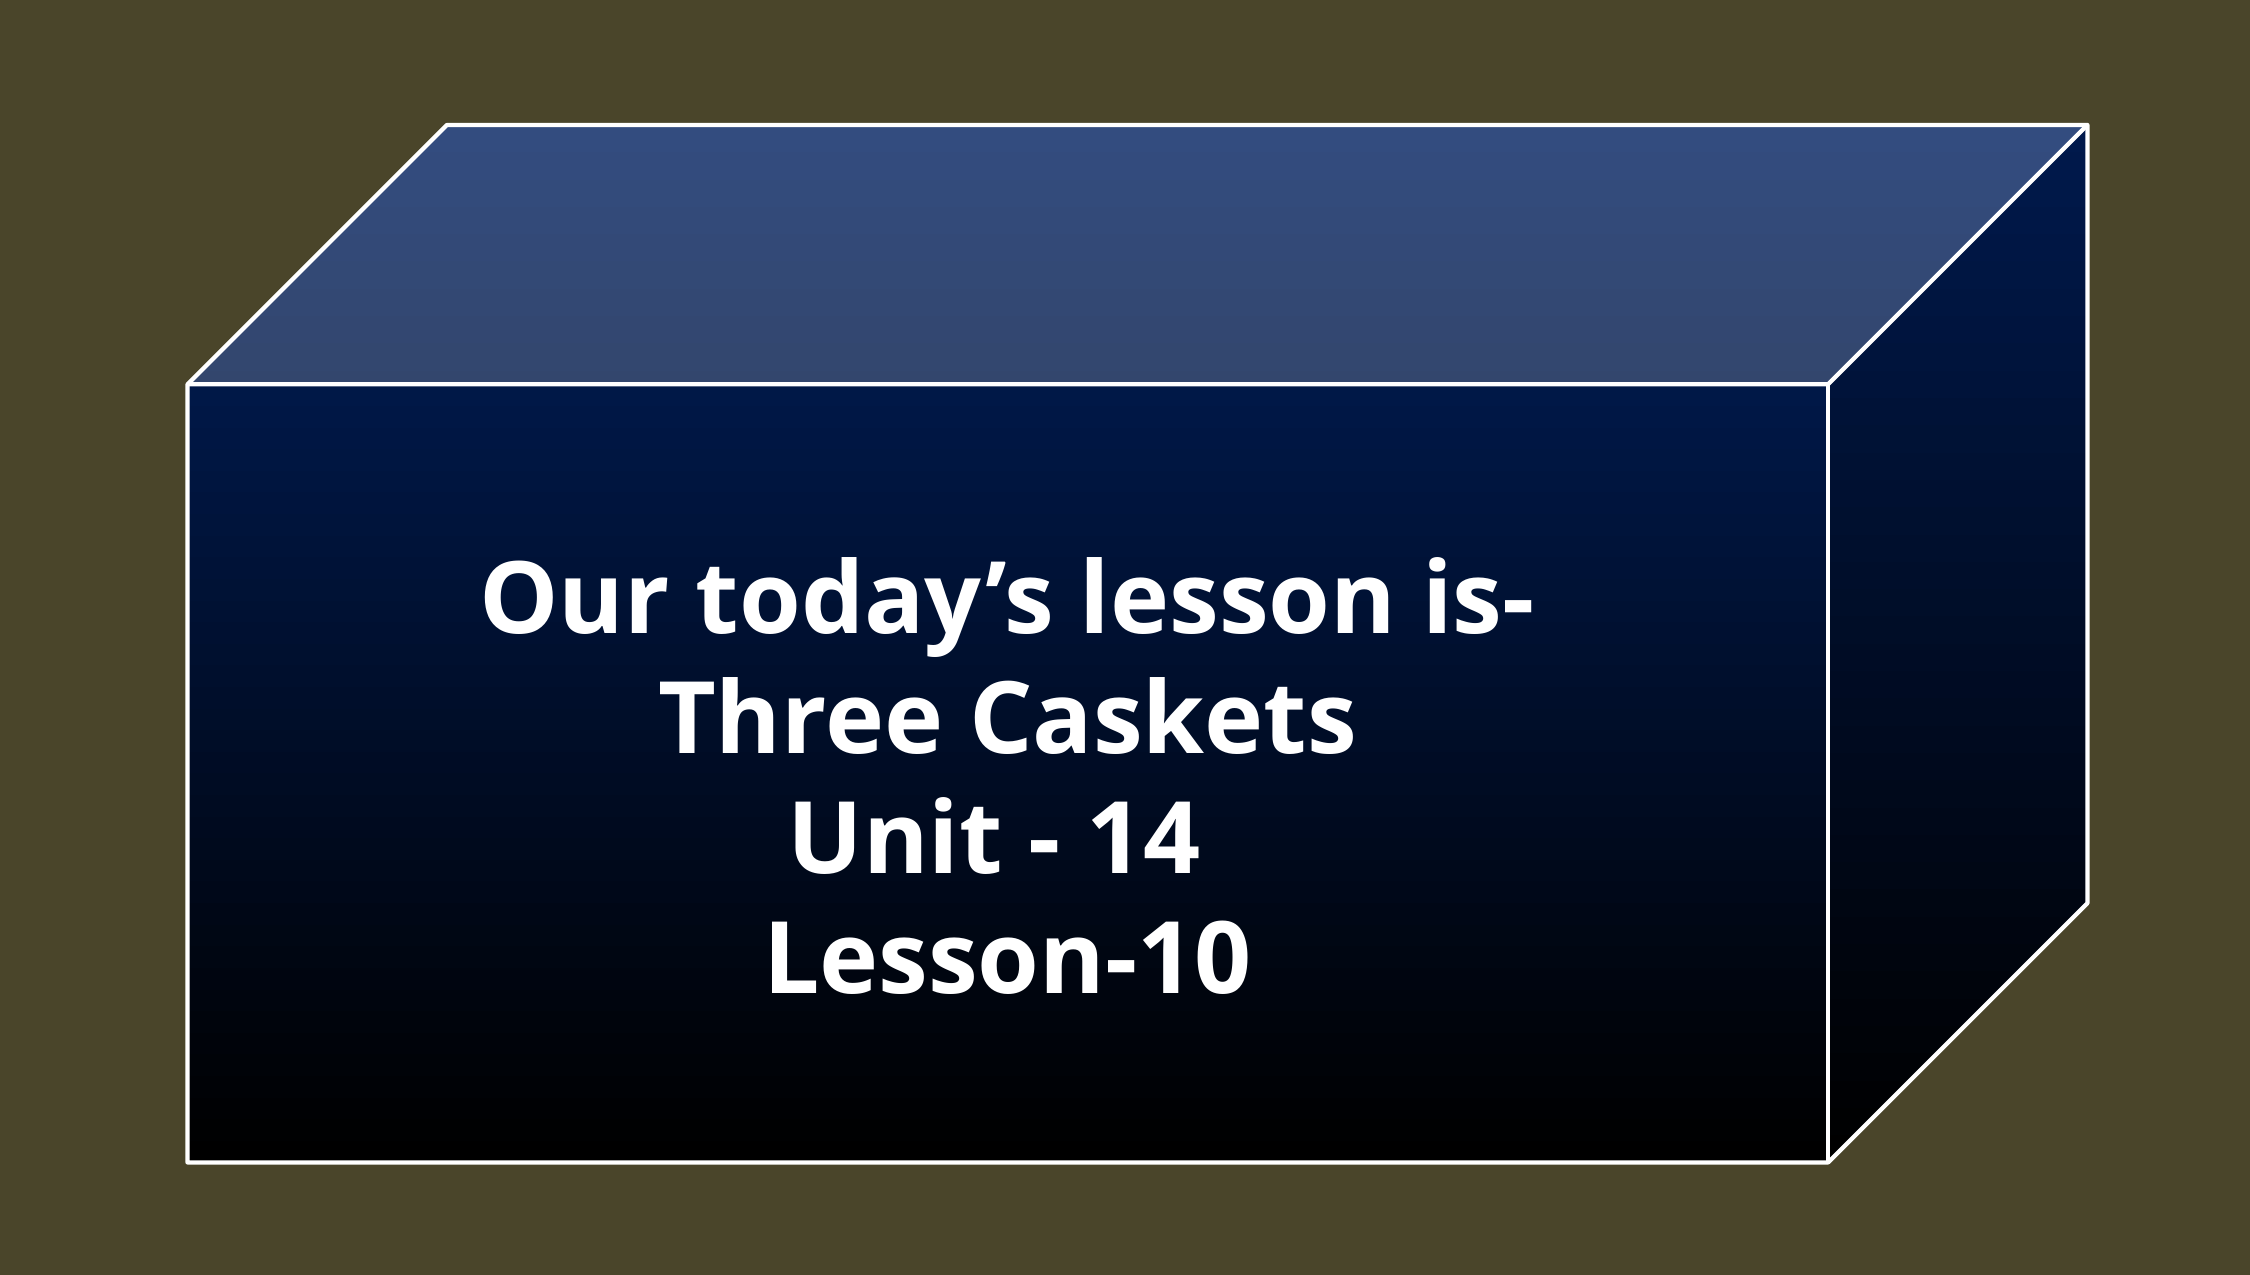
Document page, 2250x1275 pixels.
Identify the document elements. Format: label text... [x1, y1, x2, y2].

text_box Our today’s lesson is- Three Caskets Unit - 14 Lesson-10 [185, 122, 2090, 1165]
